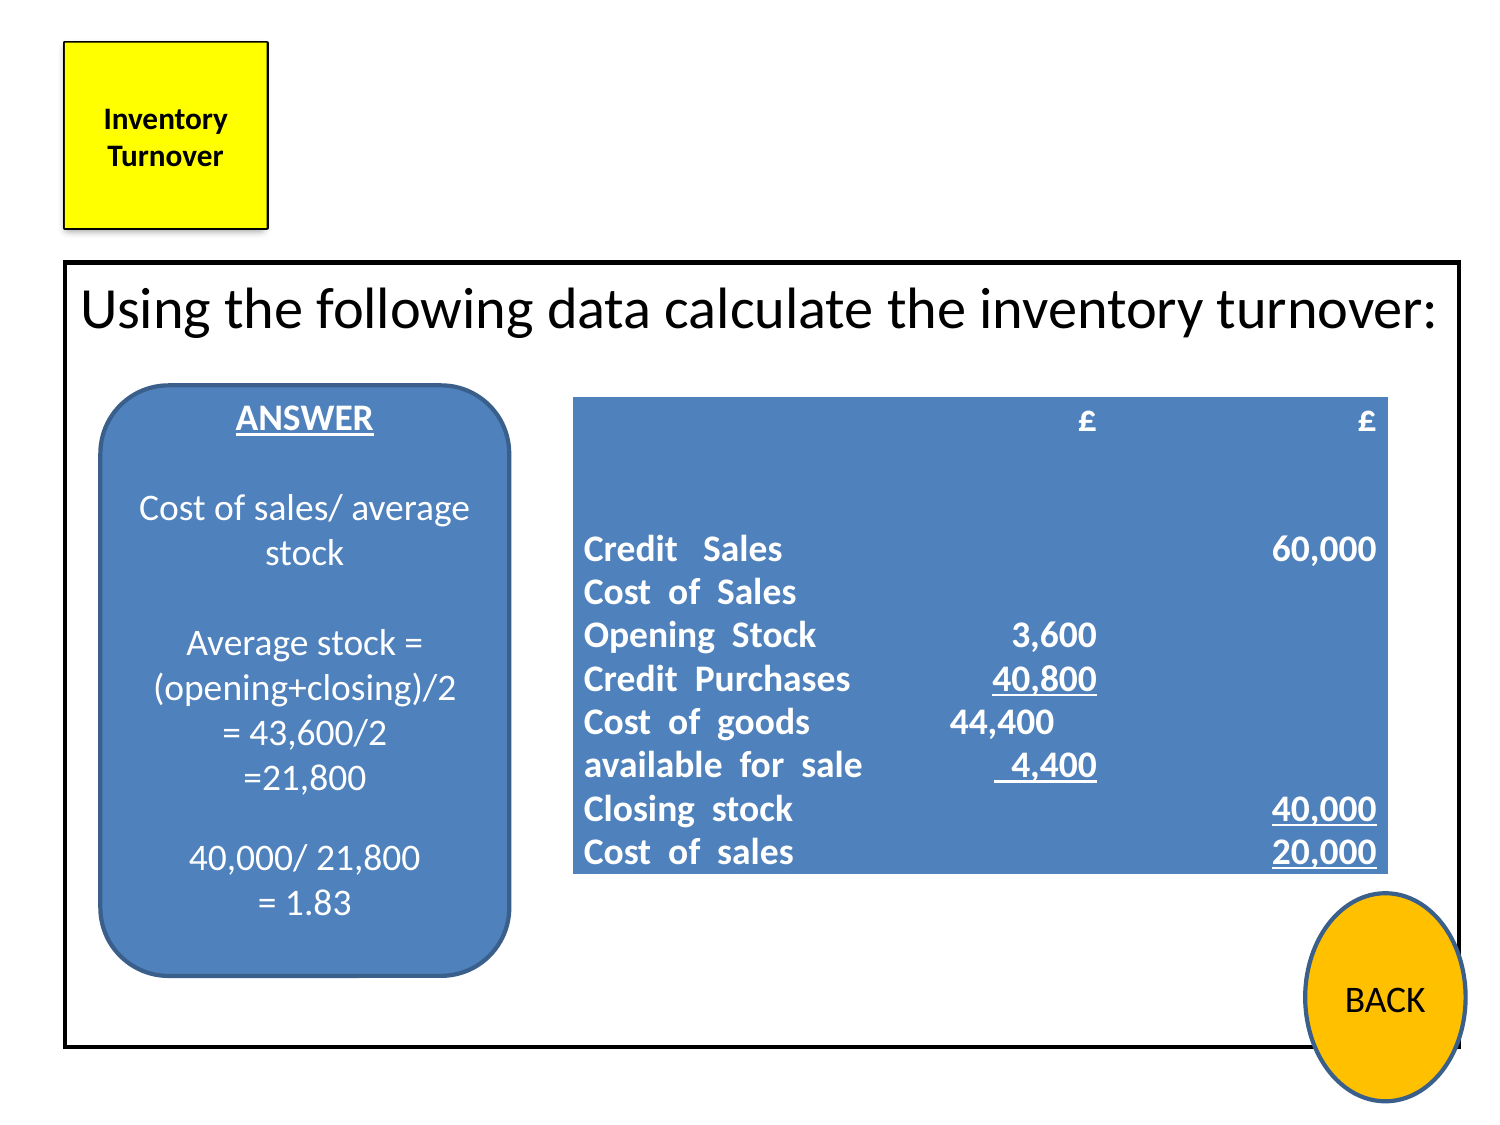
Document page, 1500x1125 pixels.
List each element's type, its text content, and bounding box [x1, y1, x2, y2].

text_box ANSWER Cost of sales/ average stock Average stock = (opening+closing)/2 = 43,600/2 =21,800 40,000/ 21,800 = 1.83 [98, 383, 512, 979]
table_header Credit Sales Cost of Sales Opening Stock Credit Purchases Cost of goods available for sale Closing stock Cost of sales [573, 397, 912, 874]
text_box BACK [1303, 891, 1468, 1104]
table_header £ 3,600 40,800 44,400 4,400 [912, 397, 1108, 874]
list Using the following data calculate the inventory turnover: [63, 260, 1461, 1049]
text_box Inventory Turnover [64, 42, 267, 228]
table_header £ 60,000 40,000 20,000 [1108, 397, 1388, 874]
